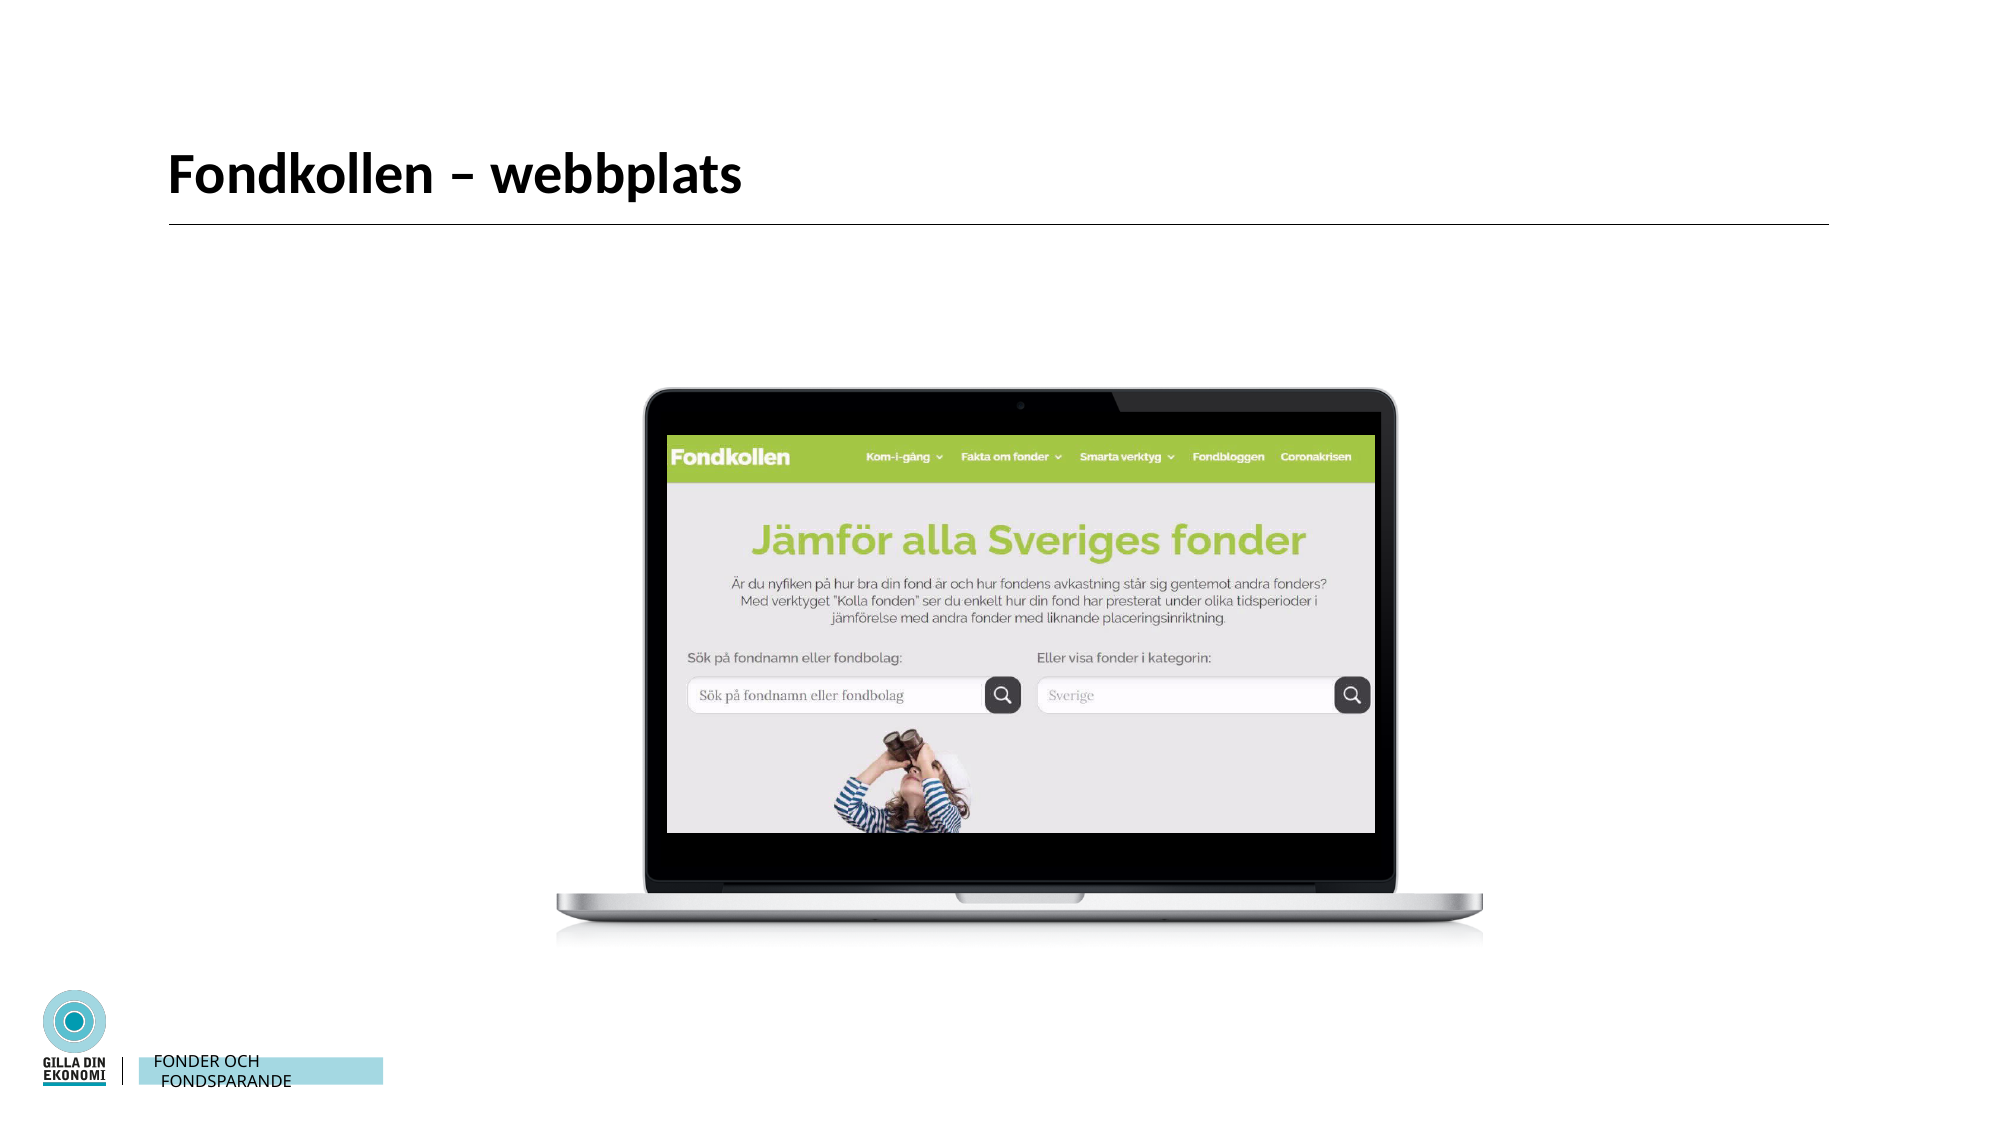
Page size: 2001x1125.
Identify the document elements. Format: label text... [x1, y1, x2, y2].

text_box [547, 387, 1490, 966]
text_box Fondkollen – webbplats [153, 127, 1490, 252]
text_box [43, 990, 384, 1086]
